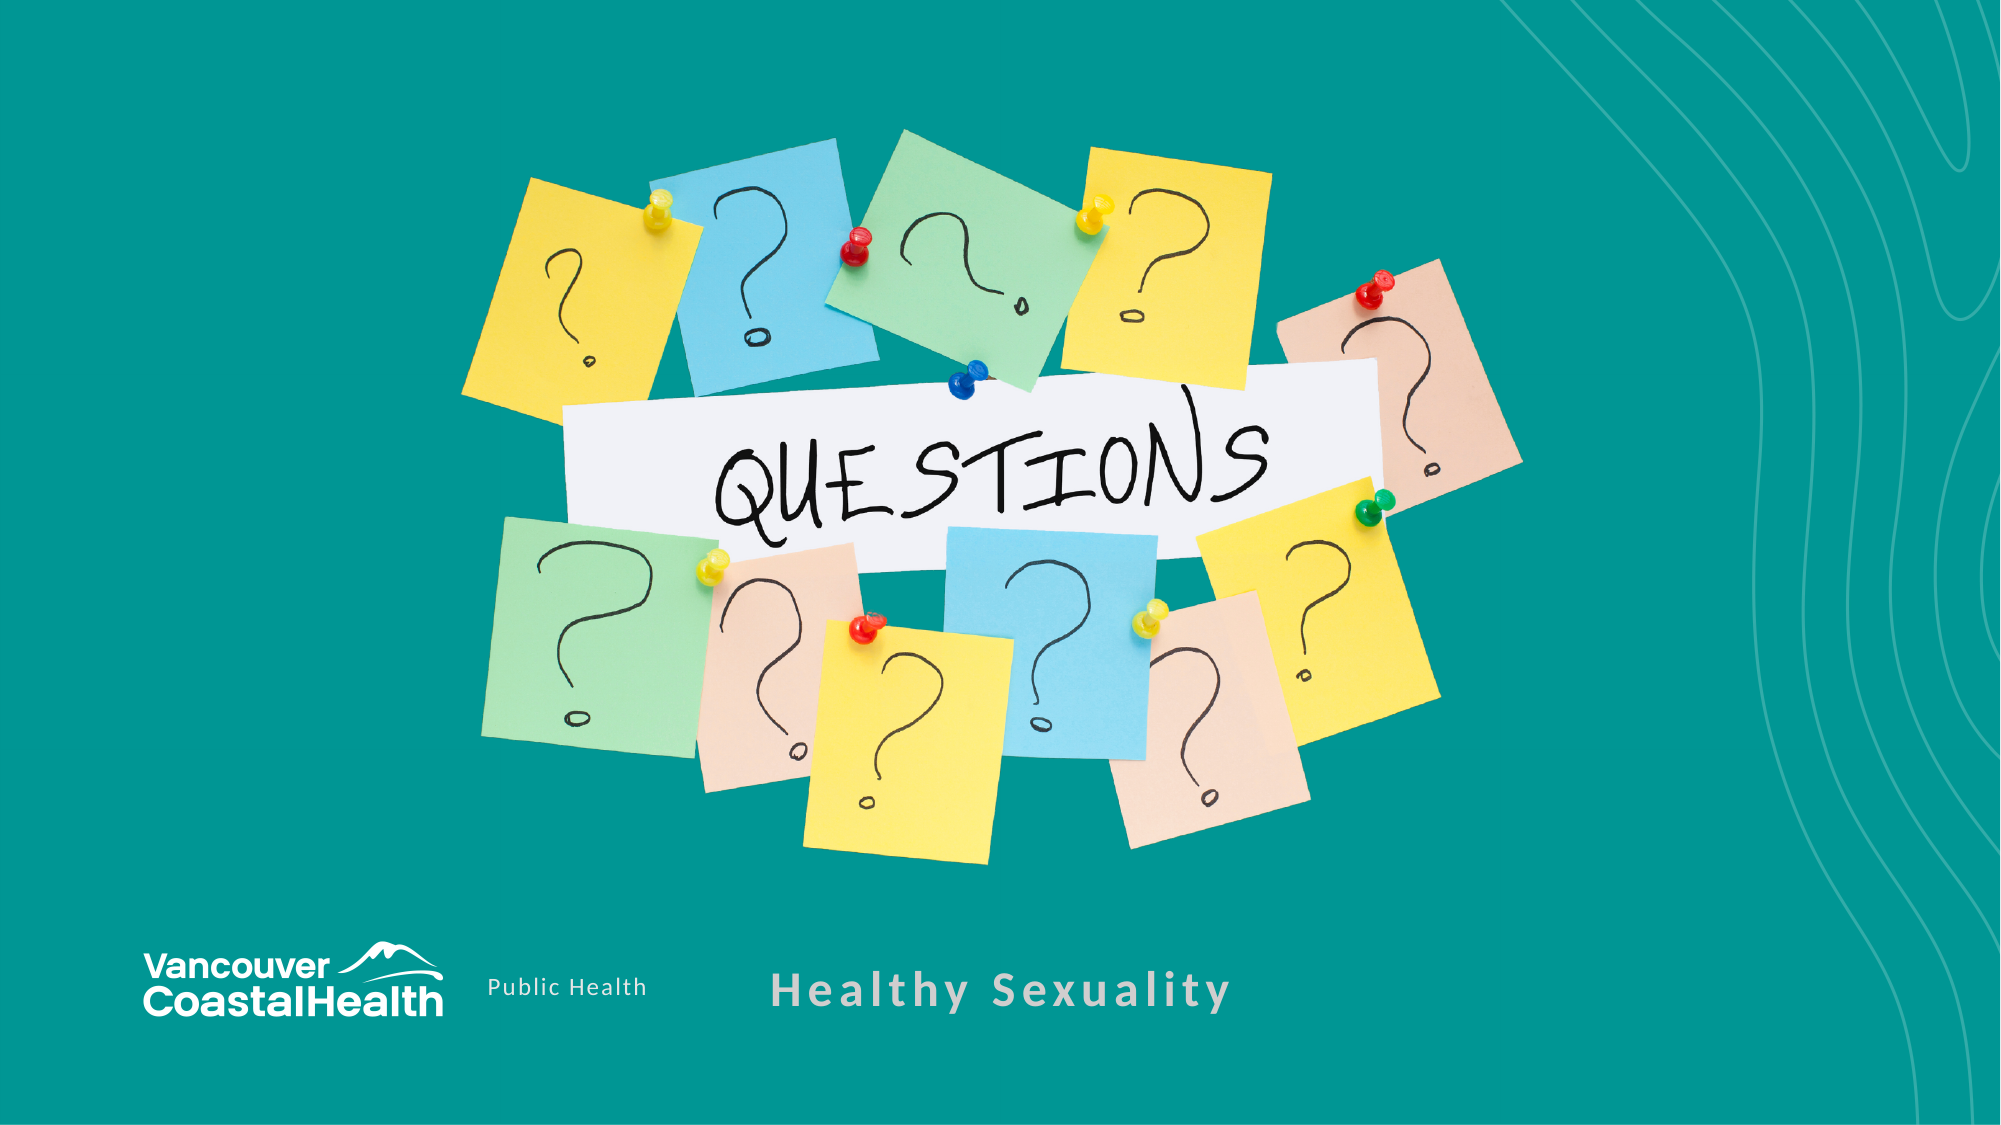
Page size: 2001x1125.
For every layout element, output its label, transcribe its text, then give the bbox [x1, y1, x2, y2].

text_box Public Health [473, 954, 866, 1021]
picture [0, 0, 2001, 1125]
text_box Healthy Sexuality [697, 949, 1303, 1025]
